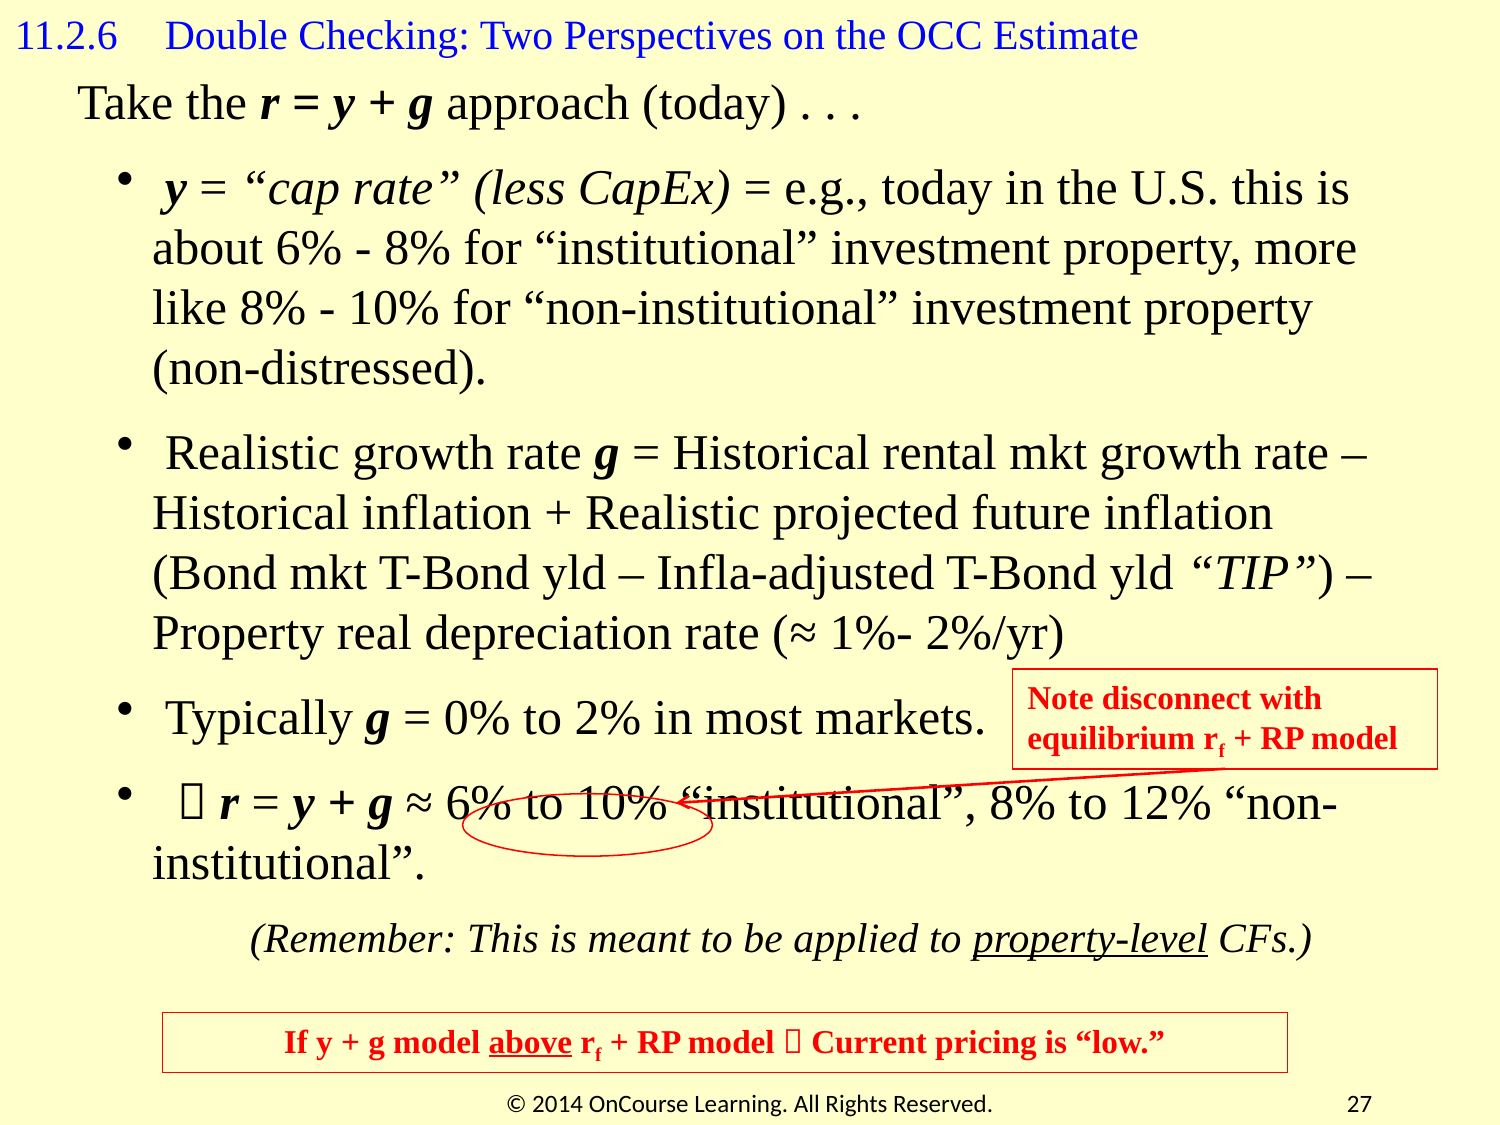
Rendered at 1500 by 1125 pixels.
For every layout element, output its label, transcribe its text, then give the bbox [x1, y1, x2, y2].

slide_number 27 [1074, 1050, 1388, 1125]
footer © 2014 OnCourse Learning. All Rights Reserved. [300, 1050, 1074, 1125]
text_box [675, 764, 1225, 803]
text_box Note disconnect with equilibrium rf + RP model [1012, 668, 1438, 769]
text_box [462, 793, 713, 857]
text_box 11.2.6 Double Checking: Two Perspectives on the OCC Estimate [0, 0, 1488, 65]
text_box Take the r = y + g approach (today) . . . y = “cap rate” (less CapEx) = e.g., today in the U.S. this is about 6% - 8% for “institutional” investment property, more like 8% - 10% for “non-institutional” investment property (non-distressed). Realistic growth rate g = Historical rental mkt growth rate – Historical inflation + Realistic projected future inflation (Bond mkt T-Bond yld – Infla-adjusted T-Bond yld “TIP”) – Property real depreciation rate (≈ 1%- 2%/yr) Typically g = 0% to 2% in most markets.  r = y + g ≈ 6% to 10% “institutional”, 8% to 12% “non-institutional”. (Remember: This is meant to be applied to property-level CFs.) [62, 65, 1425, 968]
text_box If y + g model above rf + RP model  Current pricing is “low.” [162, 1012, 1288, 1073]
